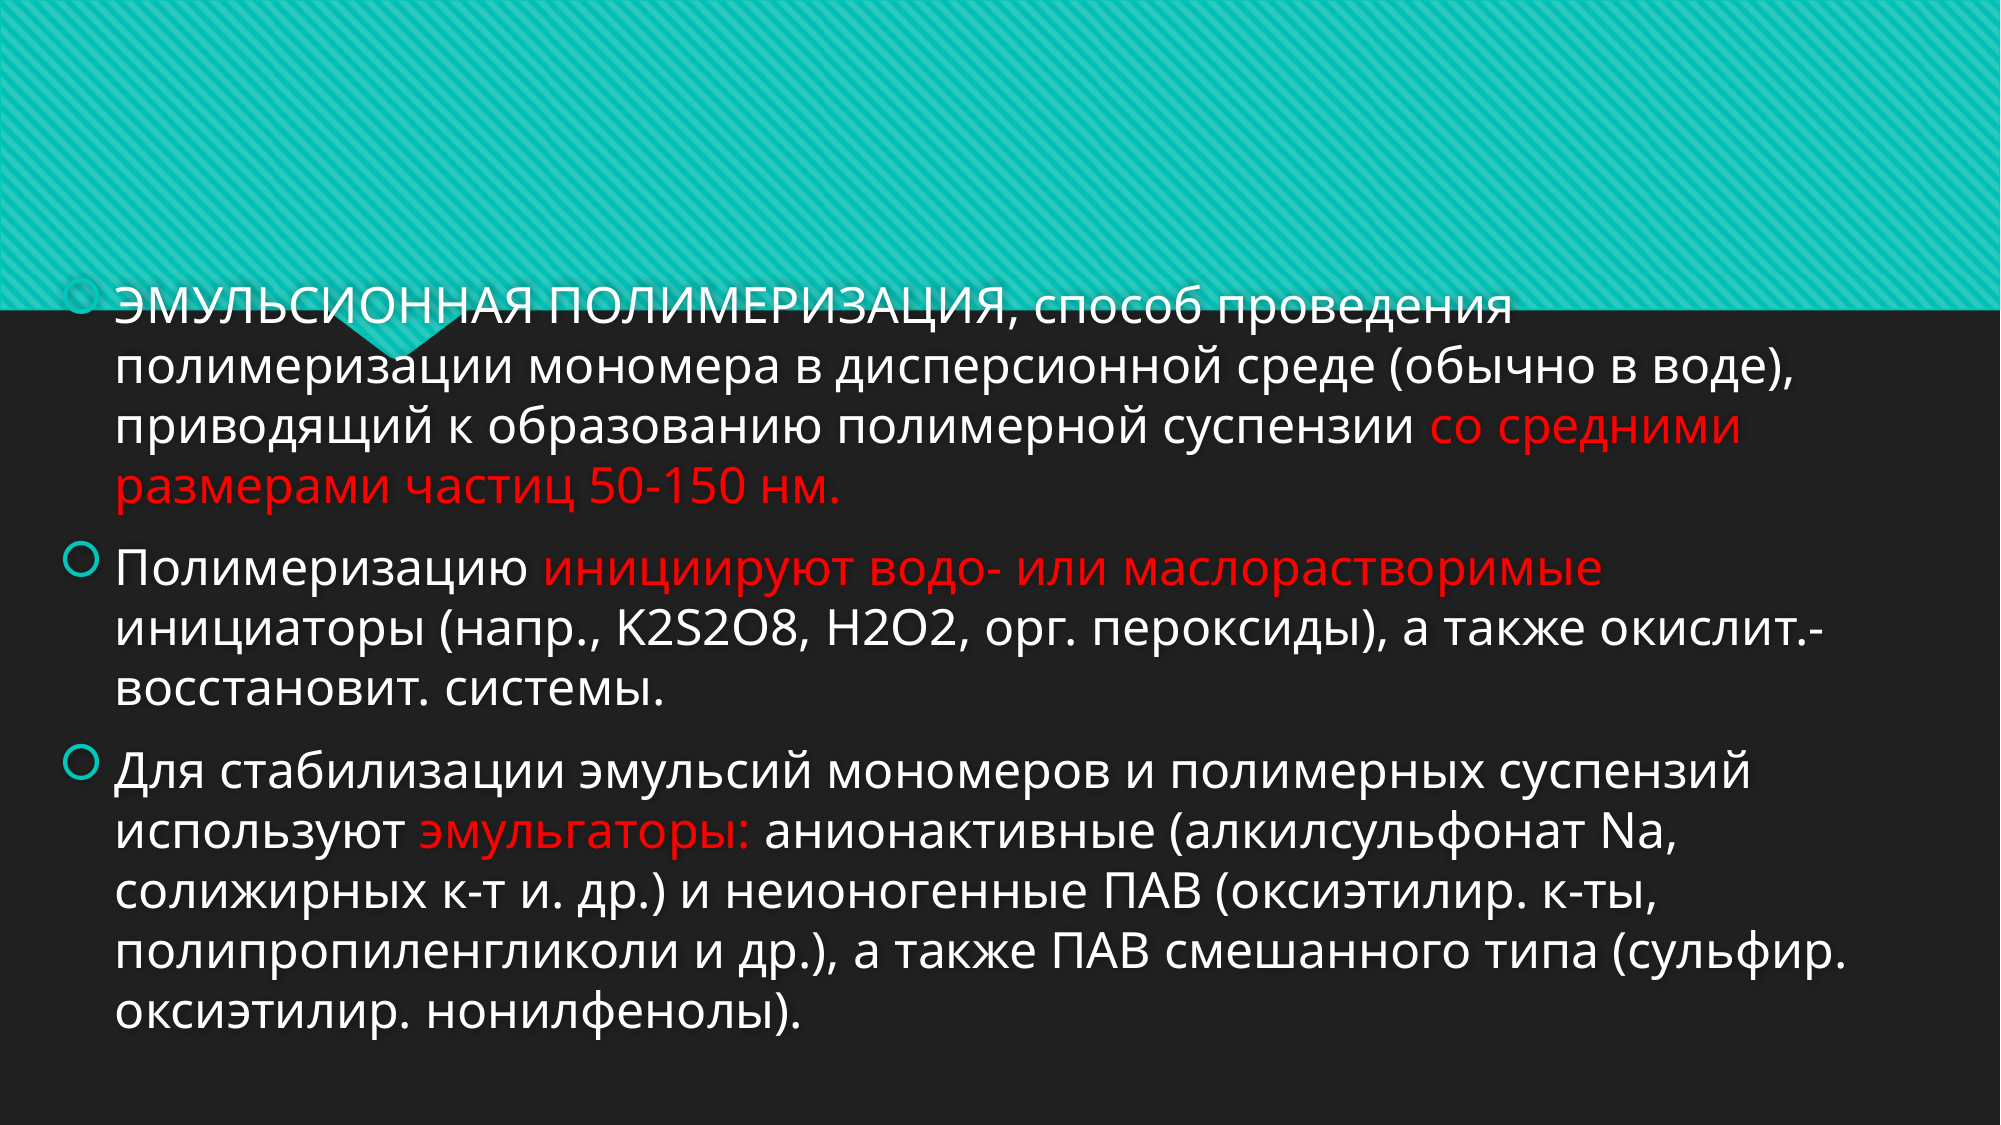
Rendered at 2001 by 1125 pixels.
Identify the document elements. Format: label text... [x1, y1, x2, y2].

list ЭМУЛЬСИОННАЯ ПОЛИМЕРИЗАЦИЯ, способ проведения полимеризации мономера в дисперсионной среде (обычно в воде), приводящий к образованию полимерной суспензии со средними размерами частиц 50-150 нм. Полимеризацию инициируют водо- или маслорастворимые инициаторы (напр., K2S2O8, Н2О2, орг. пероксиды), а также окислит.-восстановит. системы. Для стабилизации эмульсий мономеров и полимерных суспензий используют эмульгаторы: анионактивные (алкилсульфонат Na, солижирных к-т и. др.) и неионогенные ПАВ (оксиэтилир. к-ты, полипропиленгликоли и др.), а также ПАВ смешанного типа (сульфир. оксиэтилир. нонилфенолы). [43, 268, 1934, 1125]
